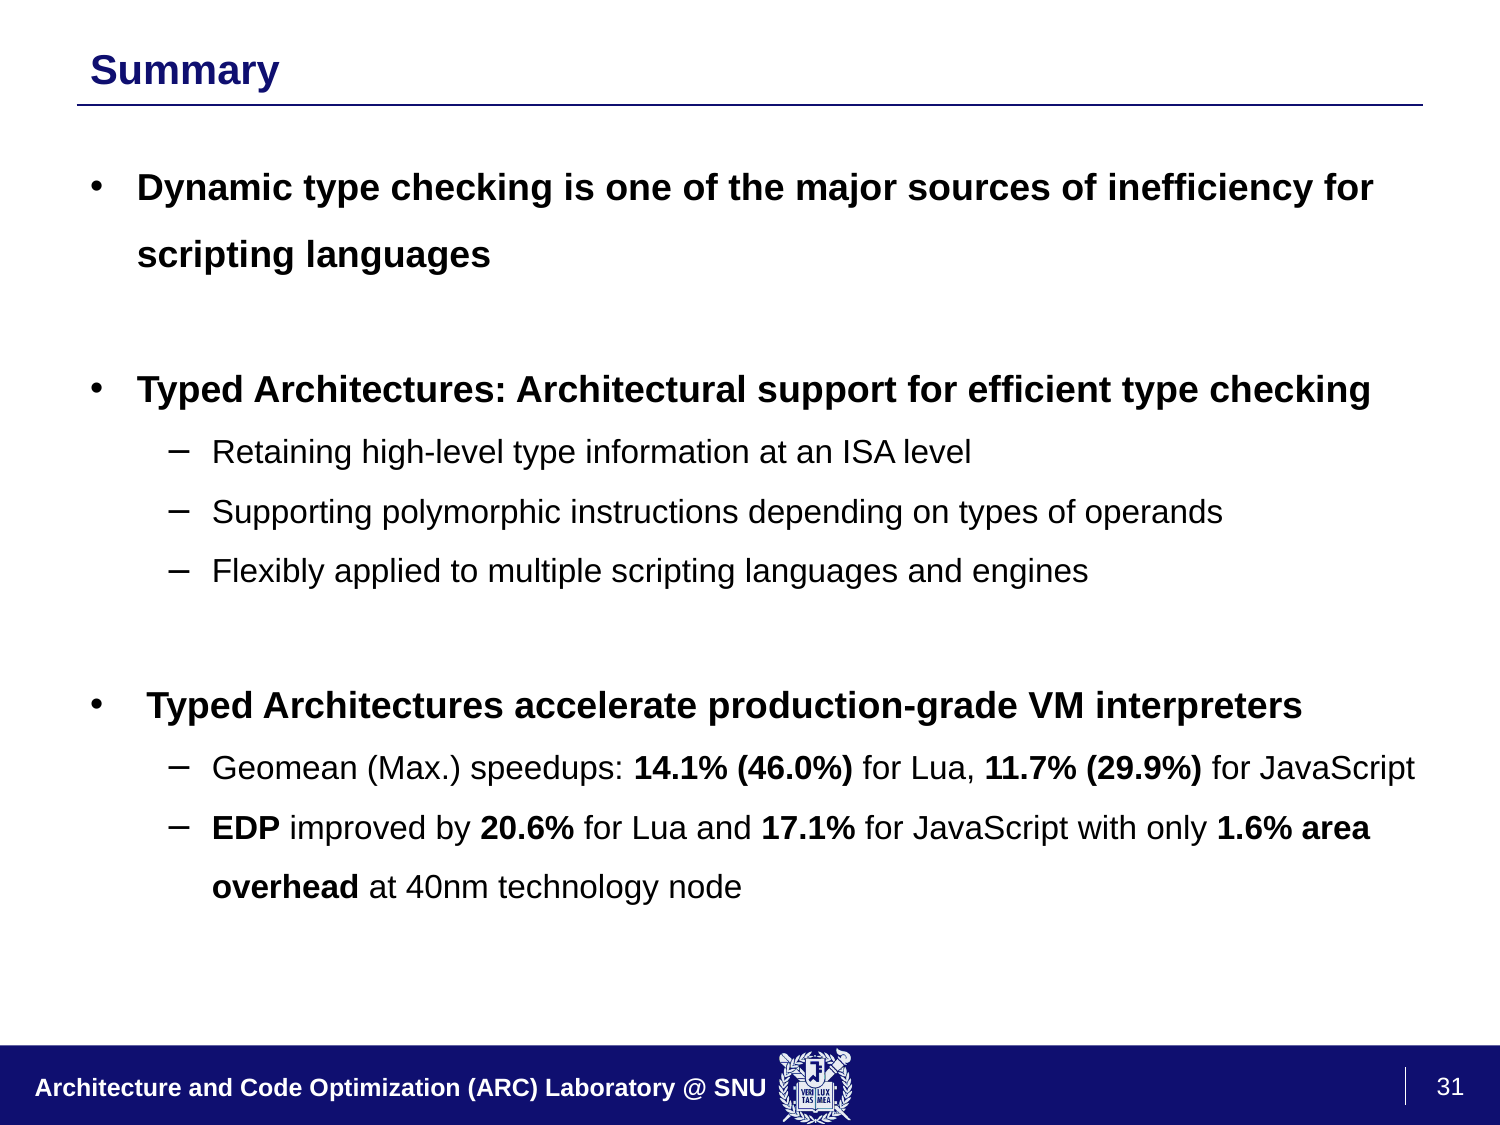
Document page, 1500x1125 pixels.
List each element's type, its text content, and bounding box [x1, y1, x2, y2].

picture [773, 1047, 857, 1125]
list Dynamic type checking is one of the major sources of inefficiency for scripting languages Typed Architectures: Architectural support for efficient type checking Retaining high-level type information at an ISA level Supporting polymorphic instructions depending on types of operands Flexibly applied to multiple scripting languages and engines Typed Architectures accelerate production-grade VM interpreters Geomean (Max.) speedups: 14.1% (46.0%) for Lua, 11.7% (29.9%) for JavaScript EDP improved by 20.6% for Lua and 17.1% for JavaScript with only 1.6% area overhead at 40nm technology node [75, 125, 1500, 1012]
slide_number 31 [1411, 1046, 1490, 1125]
title Summary [75, 30, 1425, 105]
